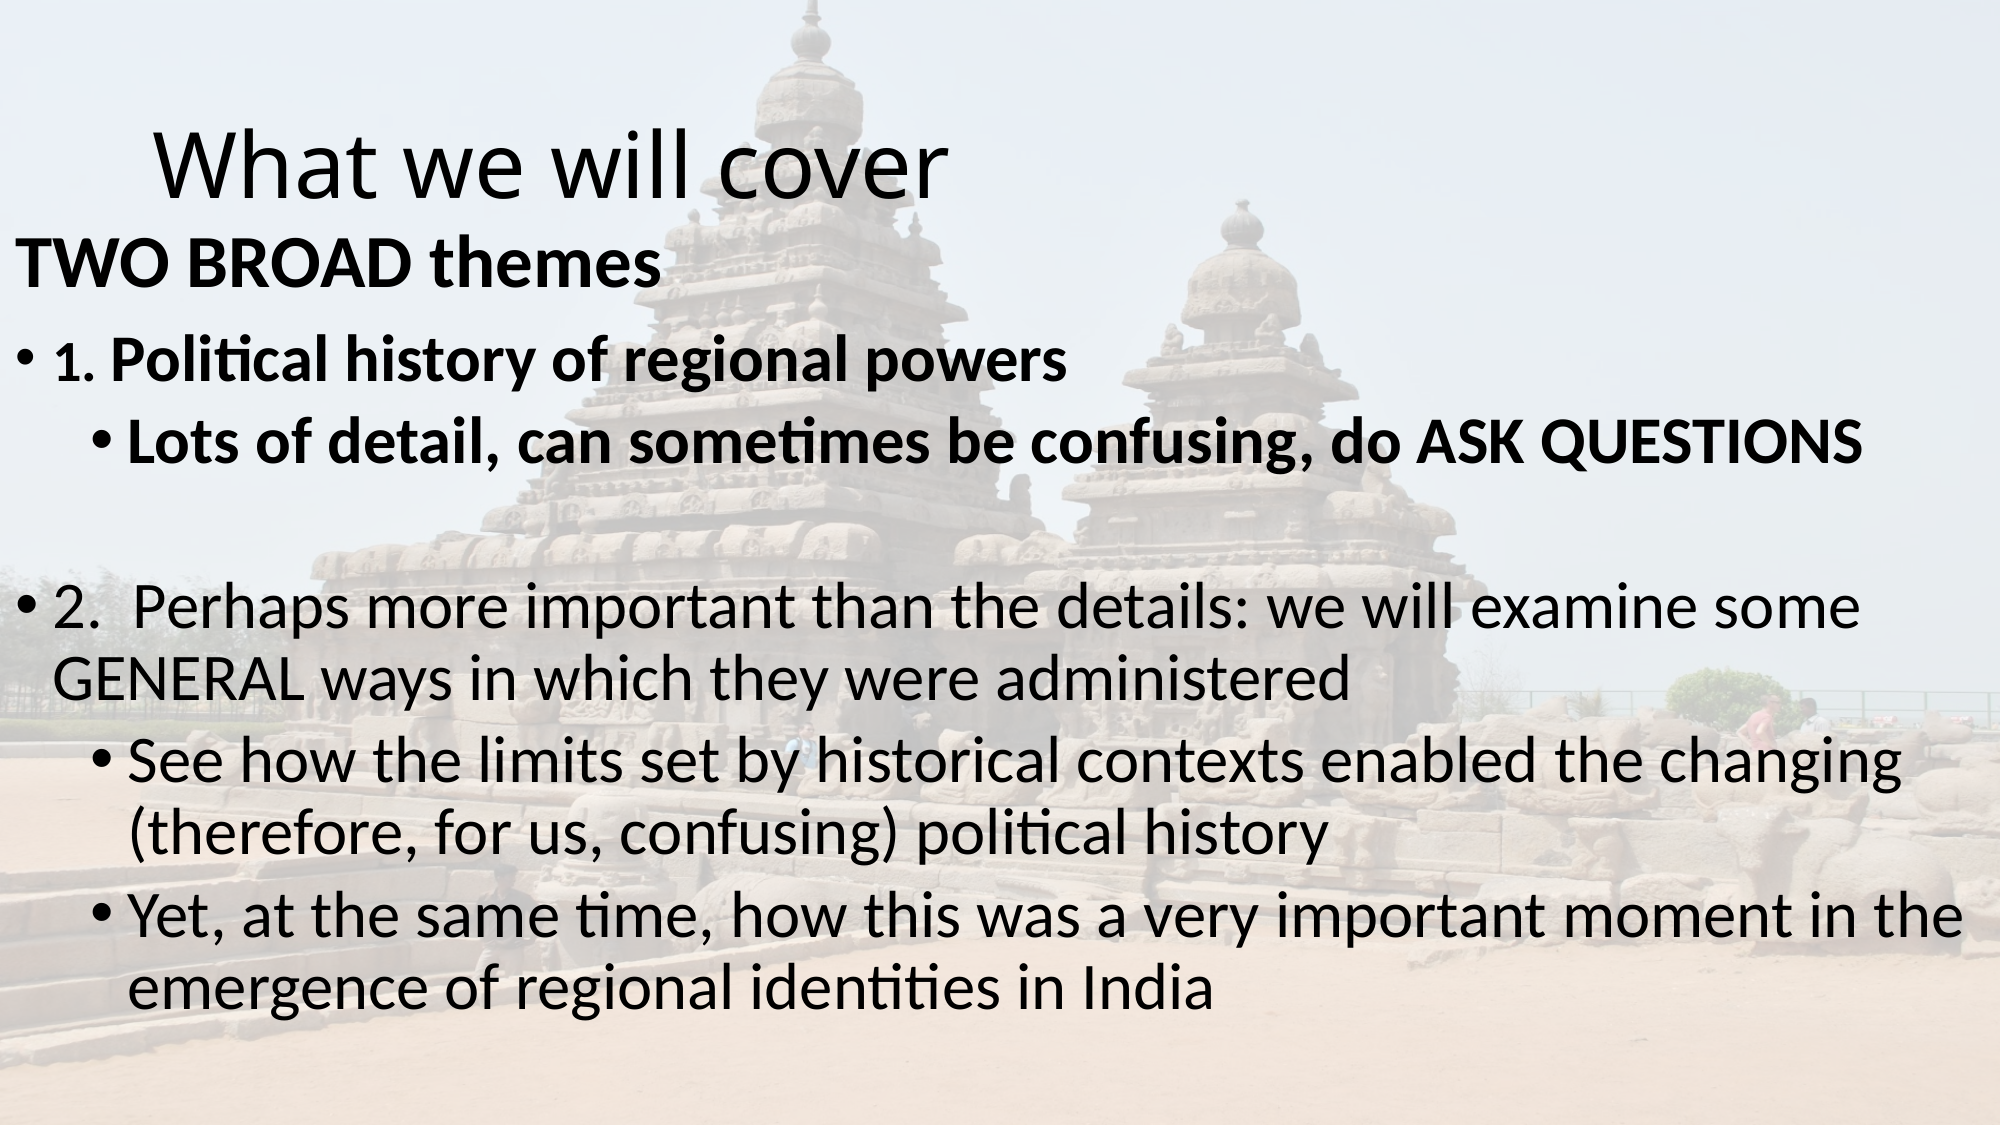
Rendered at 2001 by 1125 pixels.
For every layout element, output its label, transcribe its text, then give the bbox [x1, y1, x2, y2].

list TWO BROAD themes 1. Political history of regional powers Lots of detail, can sometimes be confusing, do ASK QUESTIONS 2. Perhaps more important than the details: we will examine some GENERAL ways in which they were administered See how the limits set by historical contexts enabled the changing (therefore, for us, confusing) political history Yet, at the same time, how this was a very important moment in the emergence of regional identities in India [0, 214, 2000, 1125]
title What we will cover [137, 59, 1863, 214]
